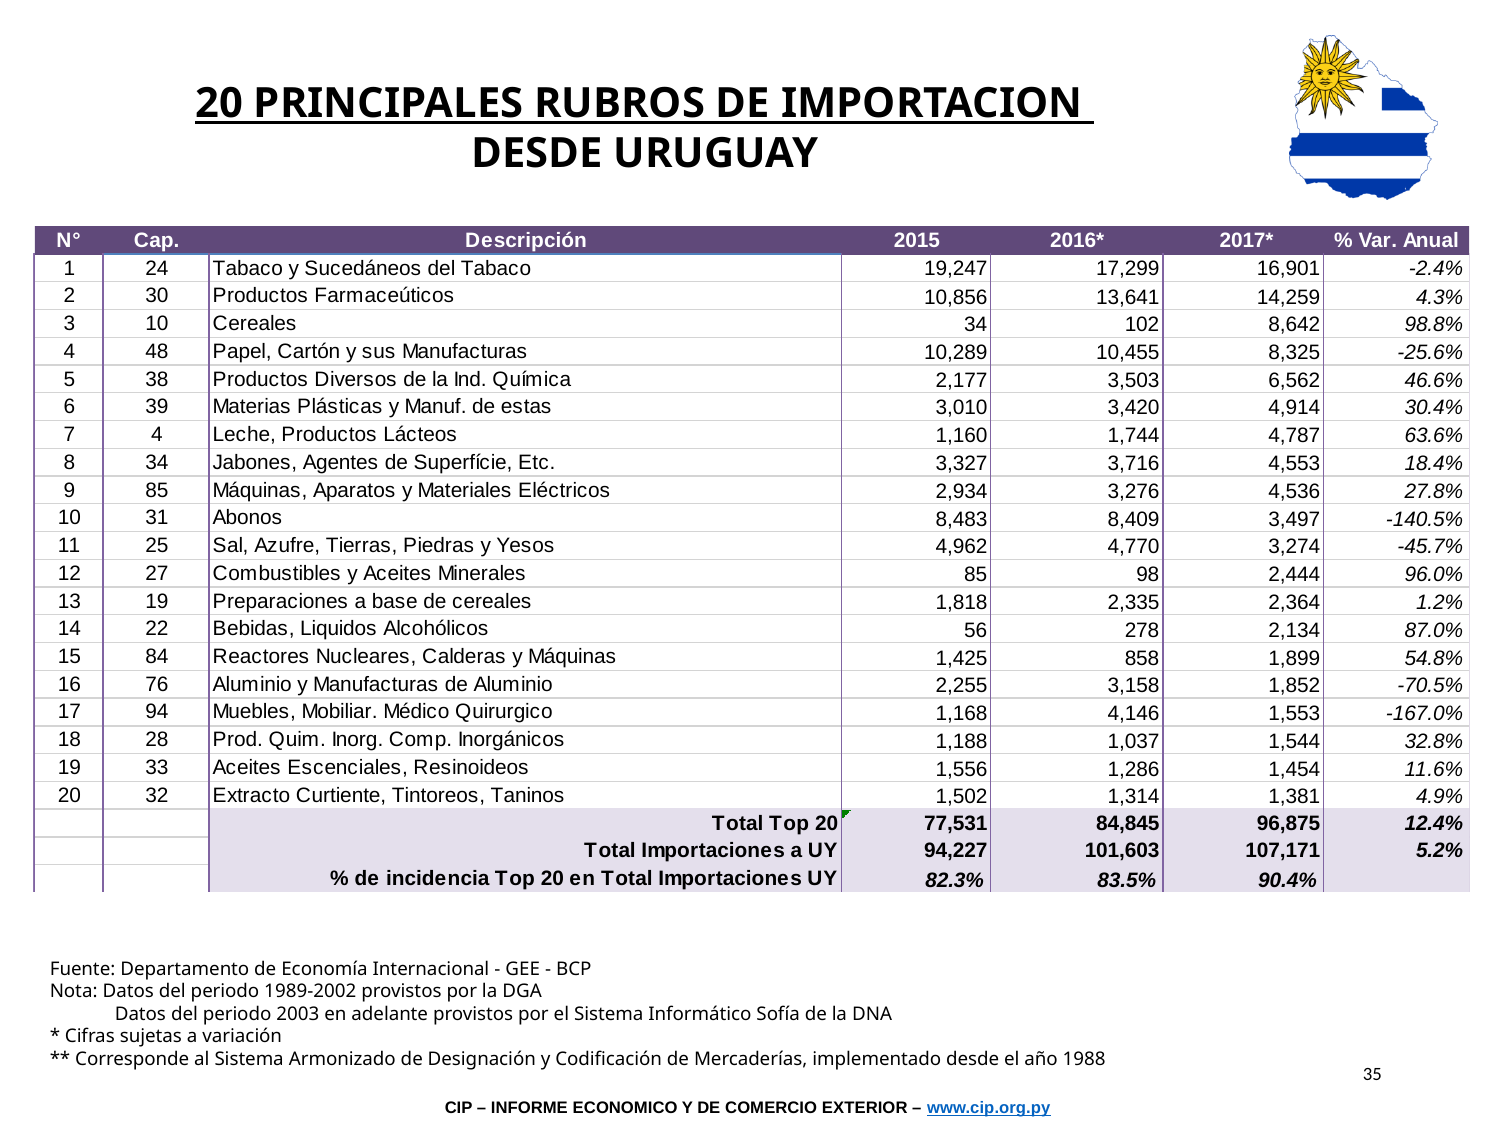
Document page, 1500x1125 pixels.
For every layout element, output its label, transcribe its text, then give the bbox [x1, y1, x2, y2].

text_box 20 PRINCIPALES RUBROS DE IMPORTACION DESDE URUGUAY [0, 68, 1289, 184]
text_box Fuente: Departamento de Economía Internacional - GEE - BCP Nota: Datos del periodo 1989-2002 provistos por la DGA Datos del periodo 2003 en adelante provistos por el Sistema Informático Sofía de la DNA * Cifras sujetas a variación ** Corresponde al Sistema Armonizado de Designación y Codificación de Mercaderías, implementado desde el año 1988 [35, 949, 1465, 1077]
picture [33, 225, 1471, 894]
slide_number 35 [1059, 1077, 1397, 1089]
picture [1289, 35, 1438, 200]
text_box CIP – INFORME ECONOMICO Y DE COMERCIO EXTERIOR – www.cip.org.py [0, 1089, 1500, 1125]
